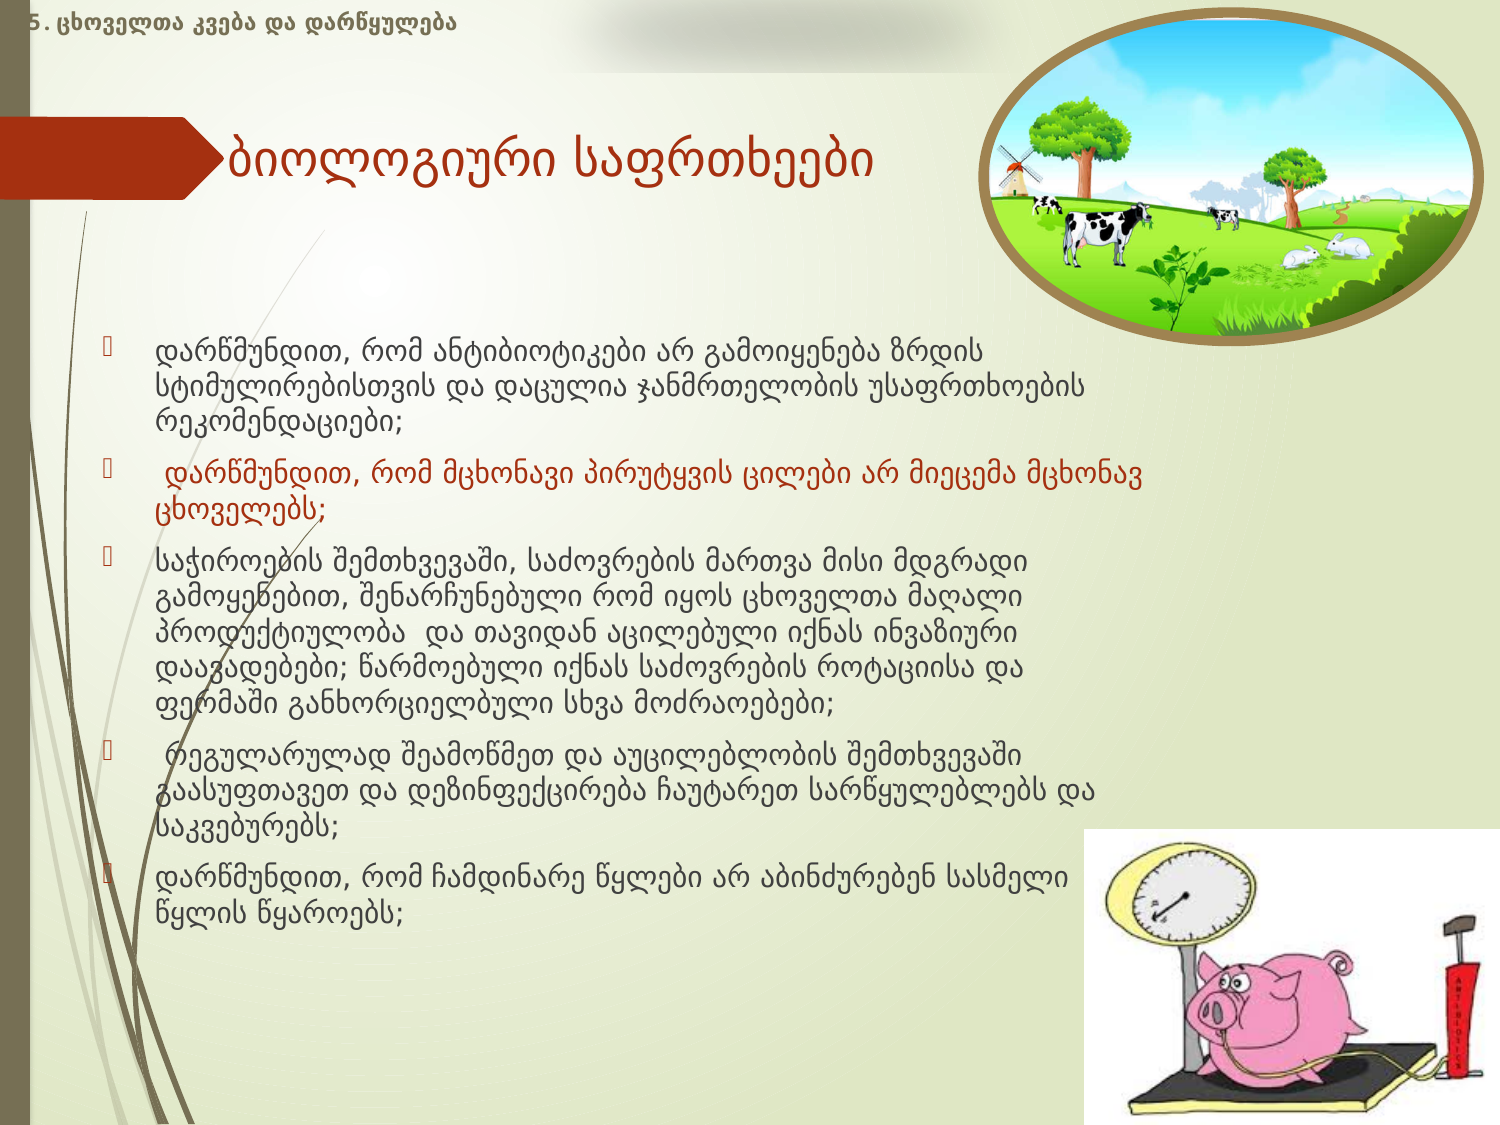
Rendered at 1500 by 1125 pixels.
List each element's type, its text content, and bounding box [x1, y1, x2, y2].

list დარწმუნდით, რომ ანტიბიოტიკები არ გამოიყენება ზრდის სტიმულირებისთვის და დაცულია ჯანმრთელობის უსაფრთხოების რეკომენდაციები; დარწმუნდით, რომ მცხონავი პირუტყვის ცილები არ მიეცემა მცხონავ ცხოველებს; საჭიროების შემთხვევაში, საძოვრების მართვა მისი მდგრადი გამოყენებით, შენარჩუნებული რომ იყოს ცხოველთა მაღალი პროდუქტიულობა და თავიდან აცილებული იქნას ინვაზიური დაავადებები; წარმოებული იქნას საძოვრების როტაციისა და ფერმაში განხორციელბული სხვა მოძრაოებები; რეგულარულად შეამოწმეთ და აუცილებლობის შემთხვევაში გაასუფთავეთ და დეზინფექცირება ჩაუტარეთ სარწყულებლებს და საკვებურებს; დარწმუნდით, რომ ჩამდინარე წყლები არ აბინძურებენ სასმელი წყლის წყაროებს; [87, 323, 1169, 944]
text_box 5. ცხოველთა კვება და დარწყულება [12, 0, 473, 43]
title ბიოლოგიური საფრთხეები [212, 118, 978, 323]
picture [983, 12, 1479, 342]
picture [1084, 829, 1500, 1125]
